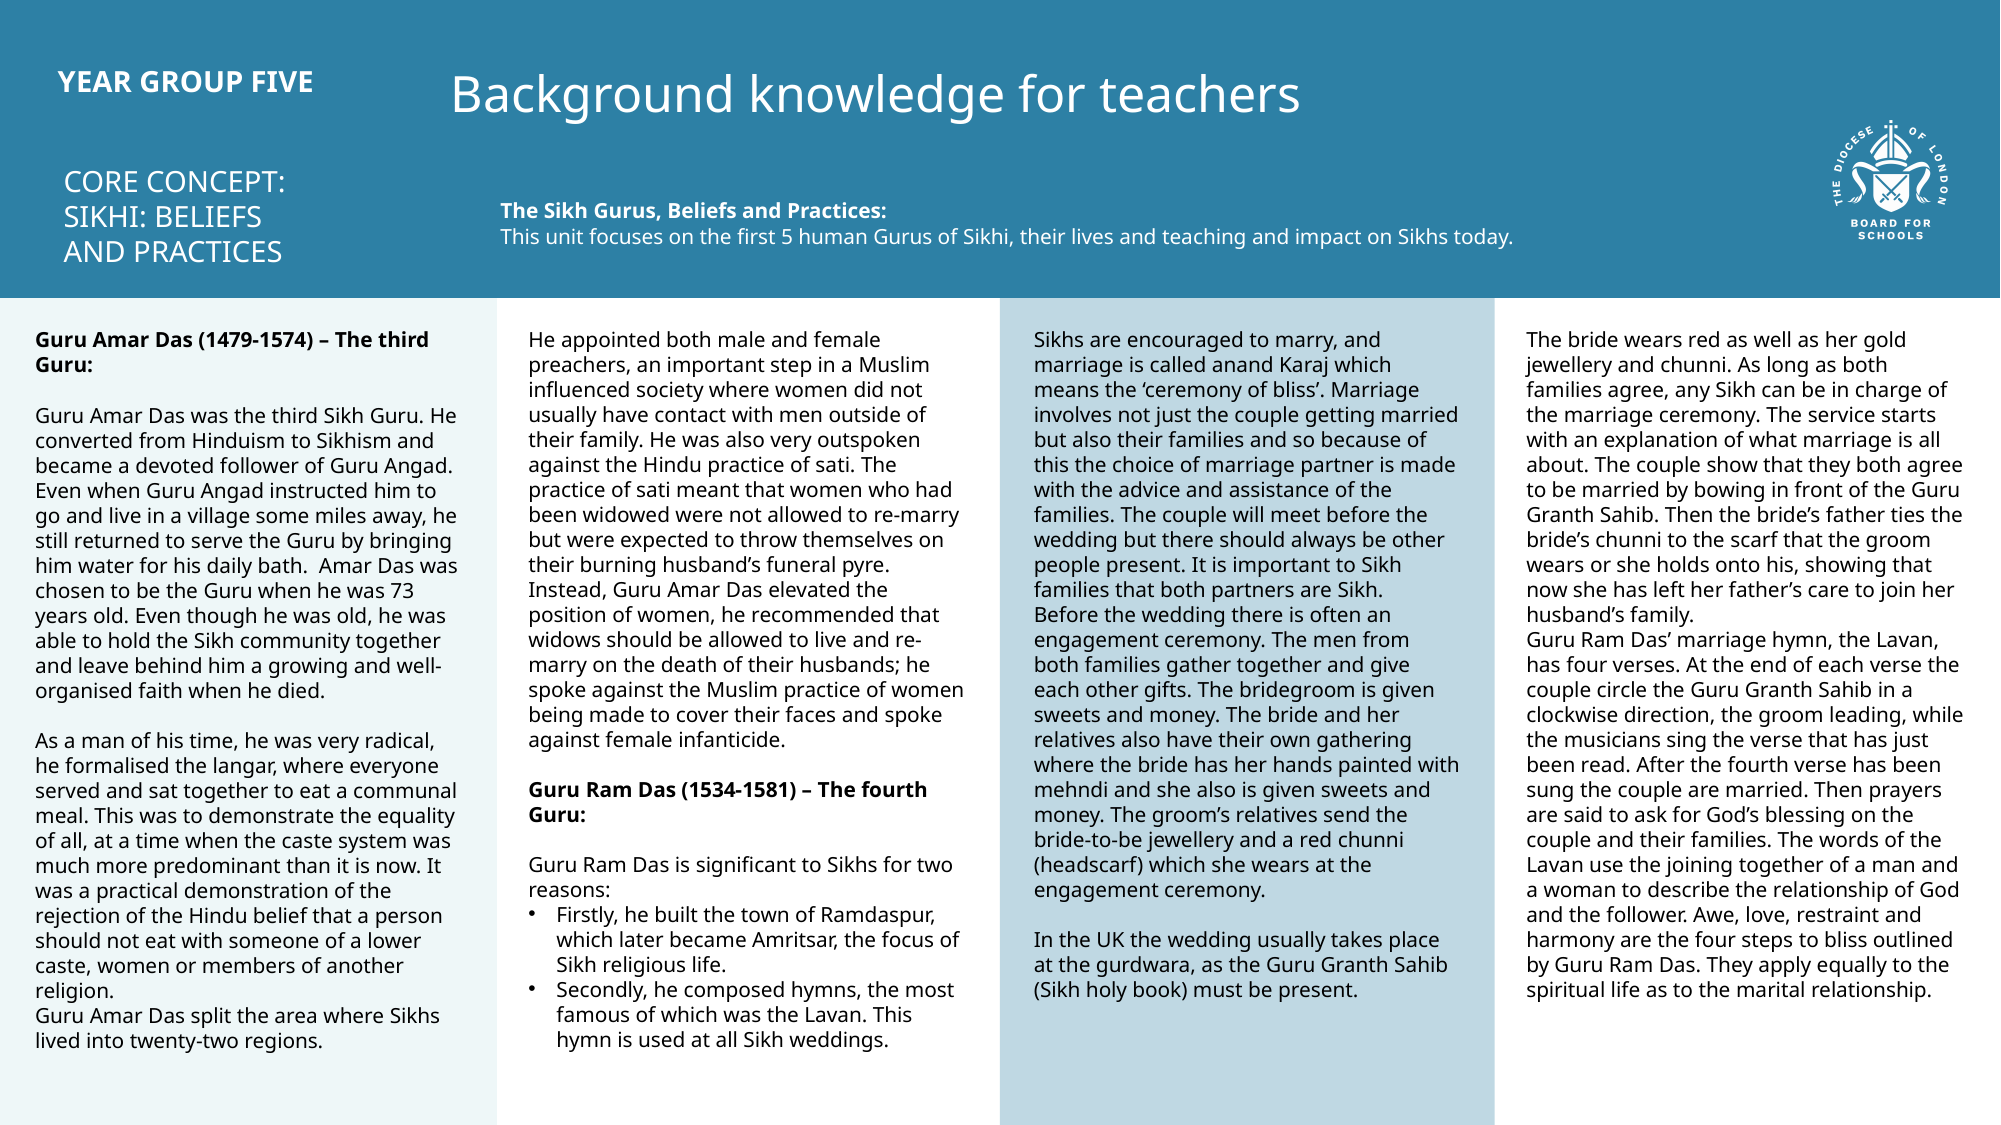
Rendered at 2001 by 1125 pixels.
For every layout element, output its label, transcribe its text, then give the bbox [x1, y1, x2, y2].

text_box Background knowledge for teachers [435, 55, 1755, 131]
text_box He appointed both male and female preachers, an important step in a Muslim influenced society where women did not usually have contact with men outside of their family. He was also very outspoken against the Hindu practice of sati. The practice of sati meant that women who had been widowed were not allowed to re-marry but were expected to throw themselves on their burning husband’s funeral pyre. Instead, Guru Amar Das elevated the position of women, he recommended that widows should be allowed to live and re-marry on the death of their husbands; he spoke against the Muslim practice of women being made to cover their faces and spoke against female infanticide. Guru Ram Das (1534-1581) – The fourth Guru: Guru Ram Das is significant to Sikhs for two reasons: Firstly, he built the town of Ramdaspur, which later became Amritsar, the focus of Sikh religious life. Secondly, he composed hymns, the most famous of which was the Lavan. This hymn is used at all Sikh weddings. [513, 319, 984, 1059]
text_box Sikhs are encouraged to marry, and marriage is called anand Karaj which means the ‘ceremony of bliss’. Marriage involves not just the couple getting married but also their families and so because of this the choice of marriage partner is made with the advice and assistance of the families. The couple will meet before the wedding but there should always be other people present. It is important to Sikh families that both partners are Sikh. Before the wedding there is often an engagement ceremony. The men from both families gather together and give each other gifts. The bridegroom is given sweets and money. The bride and her relatives also have their own gathering where the bride has her hands painted with mehndi and she also is given sweets and money. The groom’s relatives send the bride-to-be jewellery and a red chunni (headscarf) which she wears at the engagement ceremony. In the UK the wedding usually takes place at the gurdwara, as the Guru Granth Sahib (Sikh holy book) must be present. [1018, 319, 1476, 1034]
text_box The Sikh Gurus, Beliefs and Practices: This unit focuses on the first 5 human Gurus of Sikhi, their lives and teaching and impact on Sikhs today. [485, 189, 1585, 256]
text_box CORE CONCEPT: SIKHI: BELIEFS AND PRACTICES [48, 155, 461, 276]
text_box YEAR GROUP FIVE [42, 56, 456, 107]
picture [1828, 118, 1952, 242]
text_box [0, 299, 498, 1125]
text_box The bride wears red as well as her gold jewellery and chunni. As long as both families agree, any Sikh can be in charge of the marriage ceremony. The service starts with an explanation of what marriage is all about. The couple show that they both agree to be married by bowing in front of the Guru Granth Sahib. Then the bride’s father ties the bride’s chunni to the scarf that the groom wears or she holds onto his, showing that now she has left her father’s care to join her husband’s family. Guru Ram Das’ marriage hymn, the Lavan, has four verses. At the end of each verse the couple circle the Guru Granth Sahib in a clockwise direction, the groom leading, while the musicians sing the verse that has just been read. After the fourth verse has been sung the couple are married. Then prayers are said to ask for God’s blessing on the couple and their families. The words of the Lavan use the joining together of a man and a woman to describe the relationship of God and the follower. Awe, love, restraint and harmony are the four steps to bliss outlined by Guru Ram Das. They apply equally to the spiritual life as to the marital relationship. [1511, 319, 1980, 1009]
text_box [999, 297, 1496, 1125]
text_box Guru Amar Das (1479-1574) – The third Guru: Guru Amar Das was the third Sikh Guru. He converted from Hinduism to Sikhism and became a devoted follower of Guru Angad. Even when Guru Angad instructed him to go and live in a village some miles away, he still returned to serve the Guru by bringing him water for his daily bath. Amar Das was chosen to be the Guru when he was 73 years old. Even though he was old, he was able to hold the Sikh community together and leave behind him a growing and well-organised faith when he died. As a man of his time, he was very radical, he formalised the langar, where everyone served and sat together to eat a communal meal. This was to demonstrate the equality of all, at a time when the caste system was much more predominant than it is now. It was a practical demonstration of the rejection of the Hindu belief that a person should not eat with someone of a lower caste, women or members of another religion. Guru Amar Das split the area where Sikhs lived into twenty-two regions. [20, 319, 476, 1060]
text_box [0, 0, 2000, 299]
